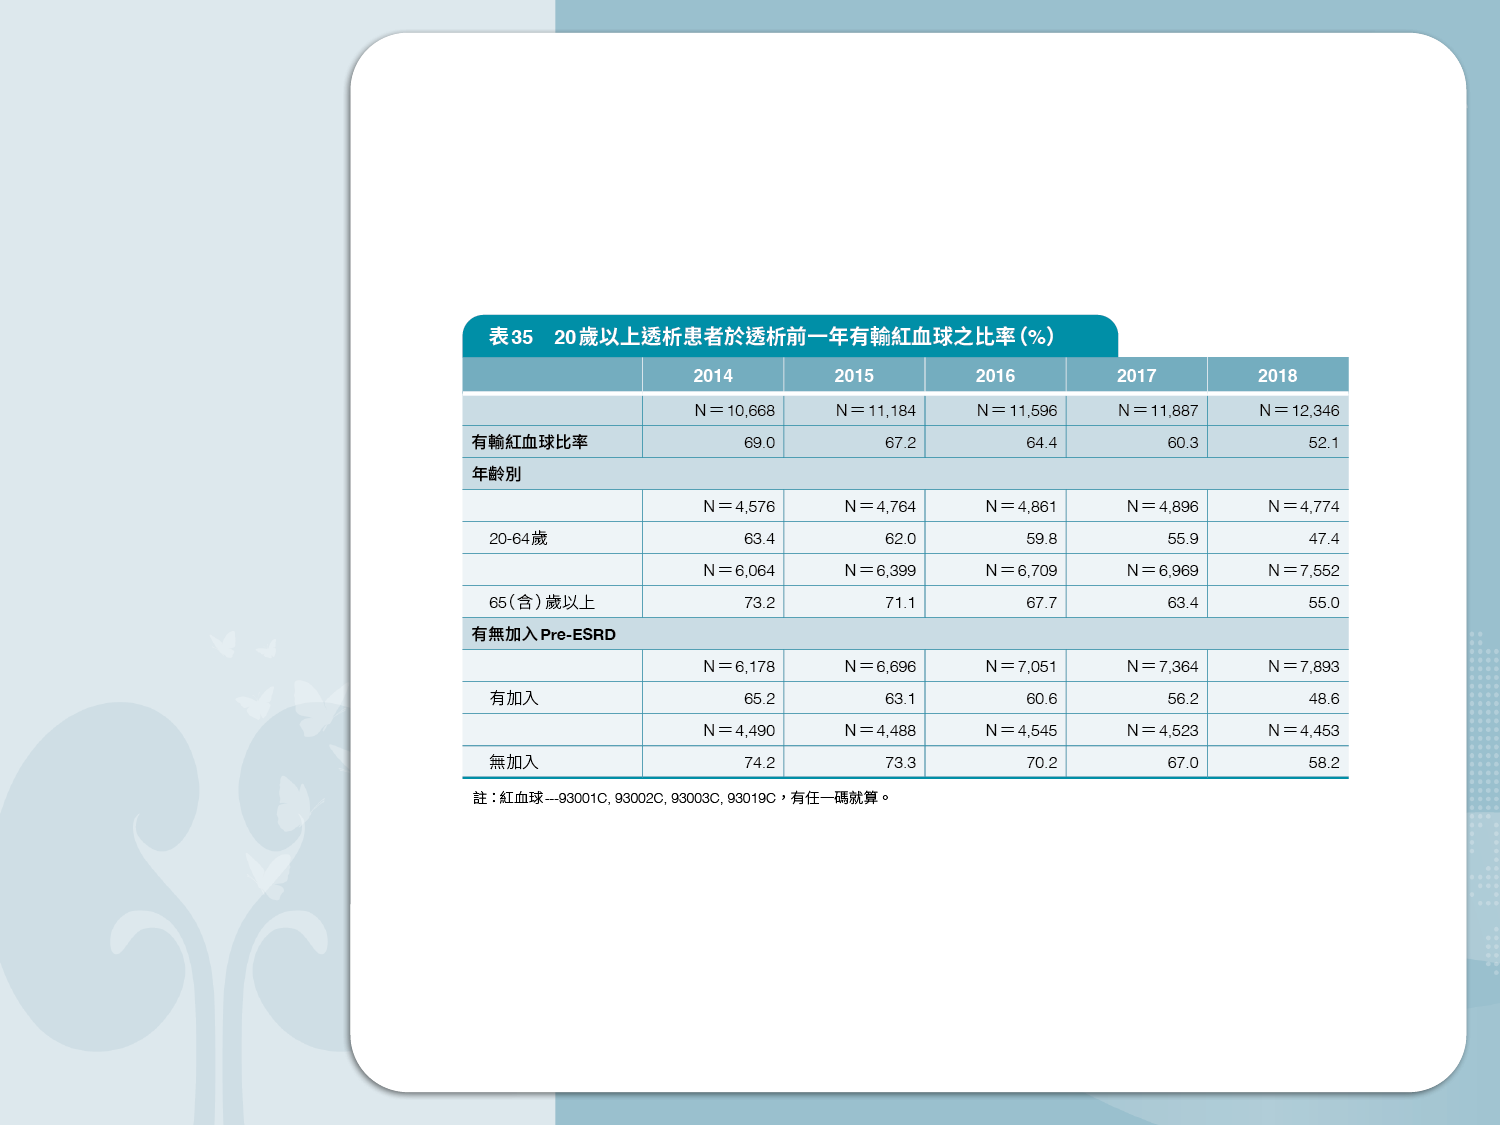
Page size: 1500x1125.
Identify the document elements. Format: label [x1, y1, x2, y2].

text_box [349, 32, 1468, 1093]
picture [0, 0, 1500, 1125]
